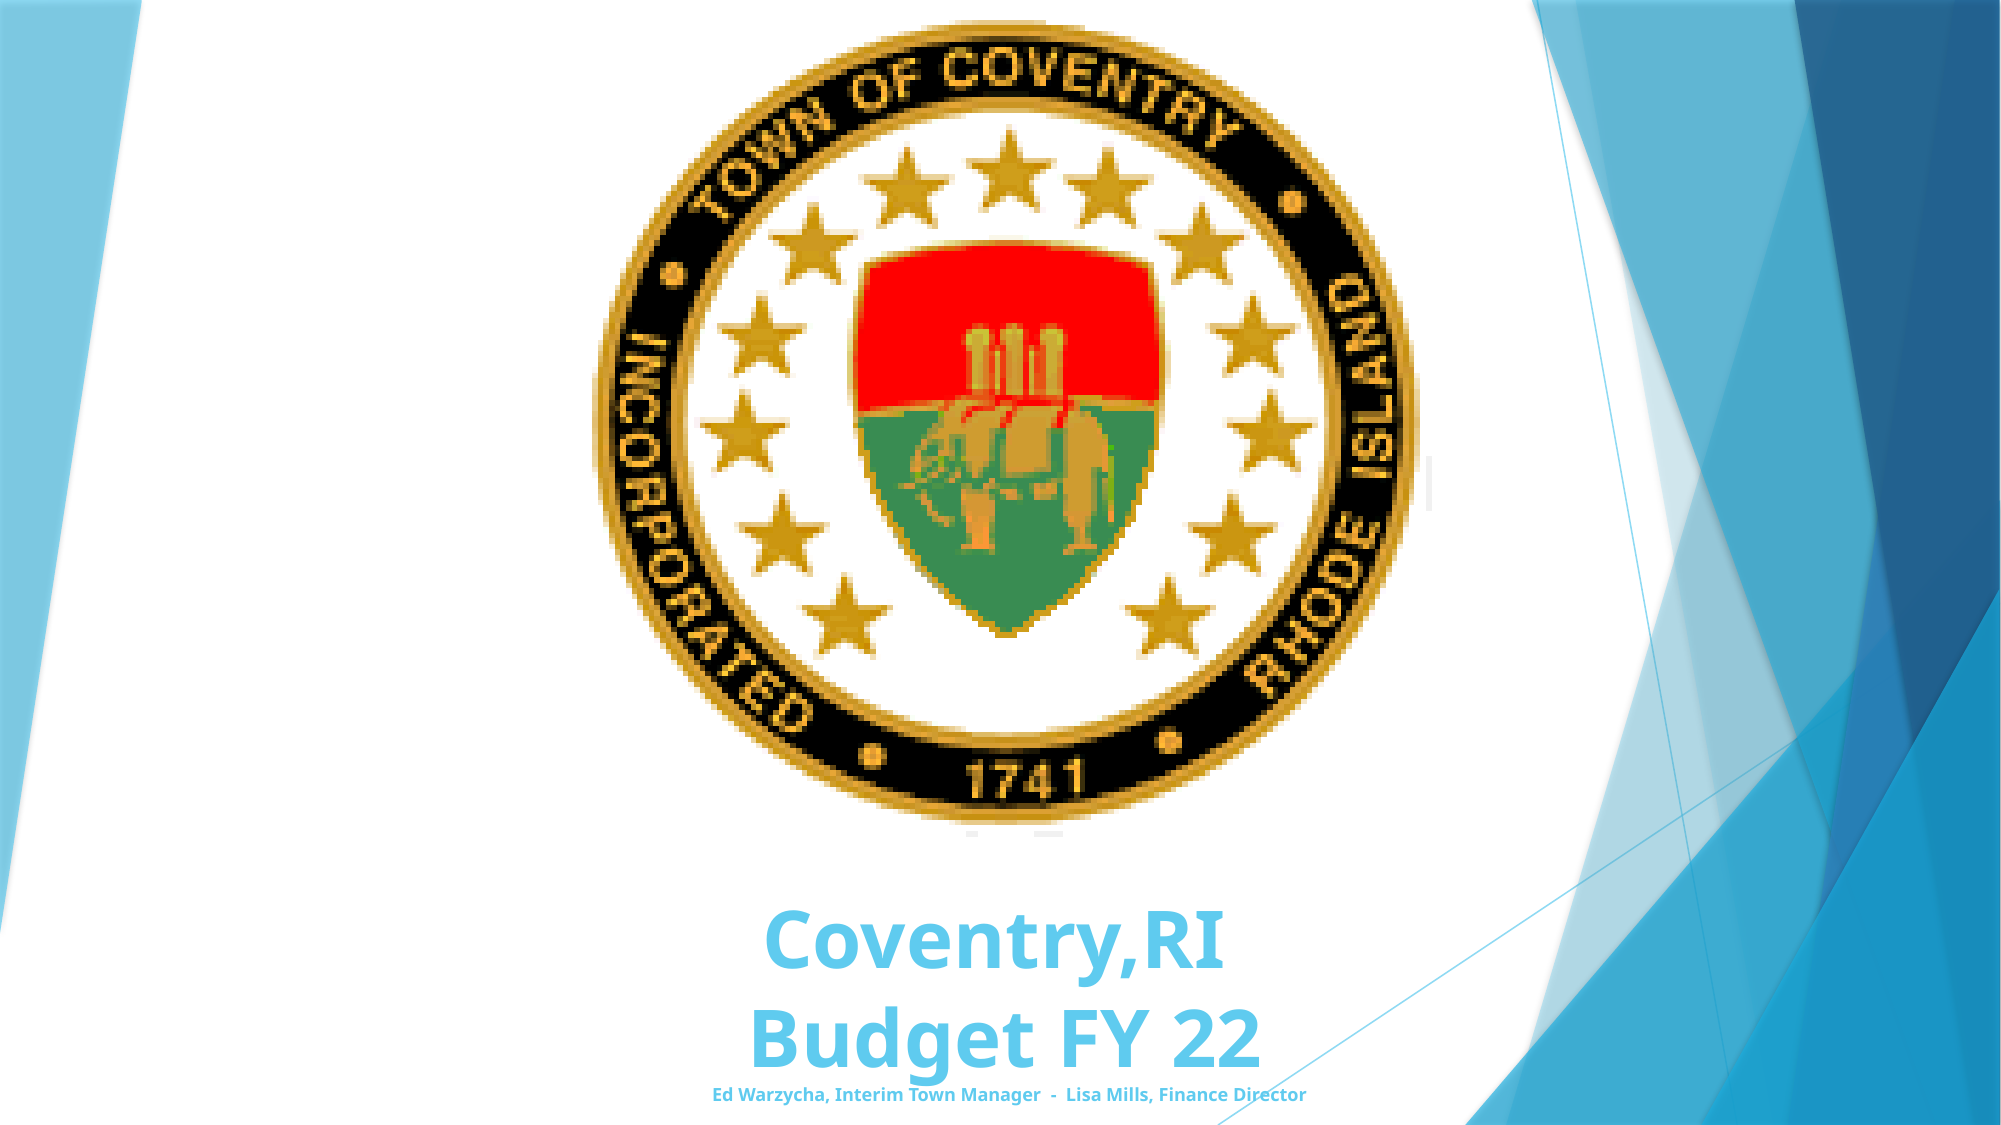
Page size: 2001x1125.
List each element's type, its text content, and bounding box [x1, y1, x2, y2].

picture [580, 8, 1432, 837]
title Coventry,RI Budget FY 22 Ed Warzycha, Interim Town Manager - Lisa Mills, Finance Director [189, 862, 1595, 1113]
